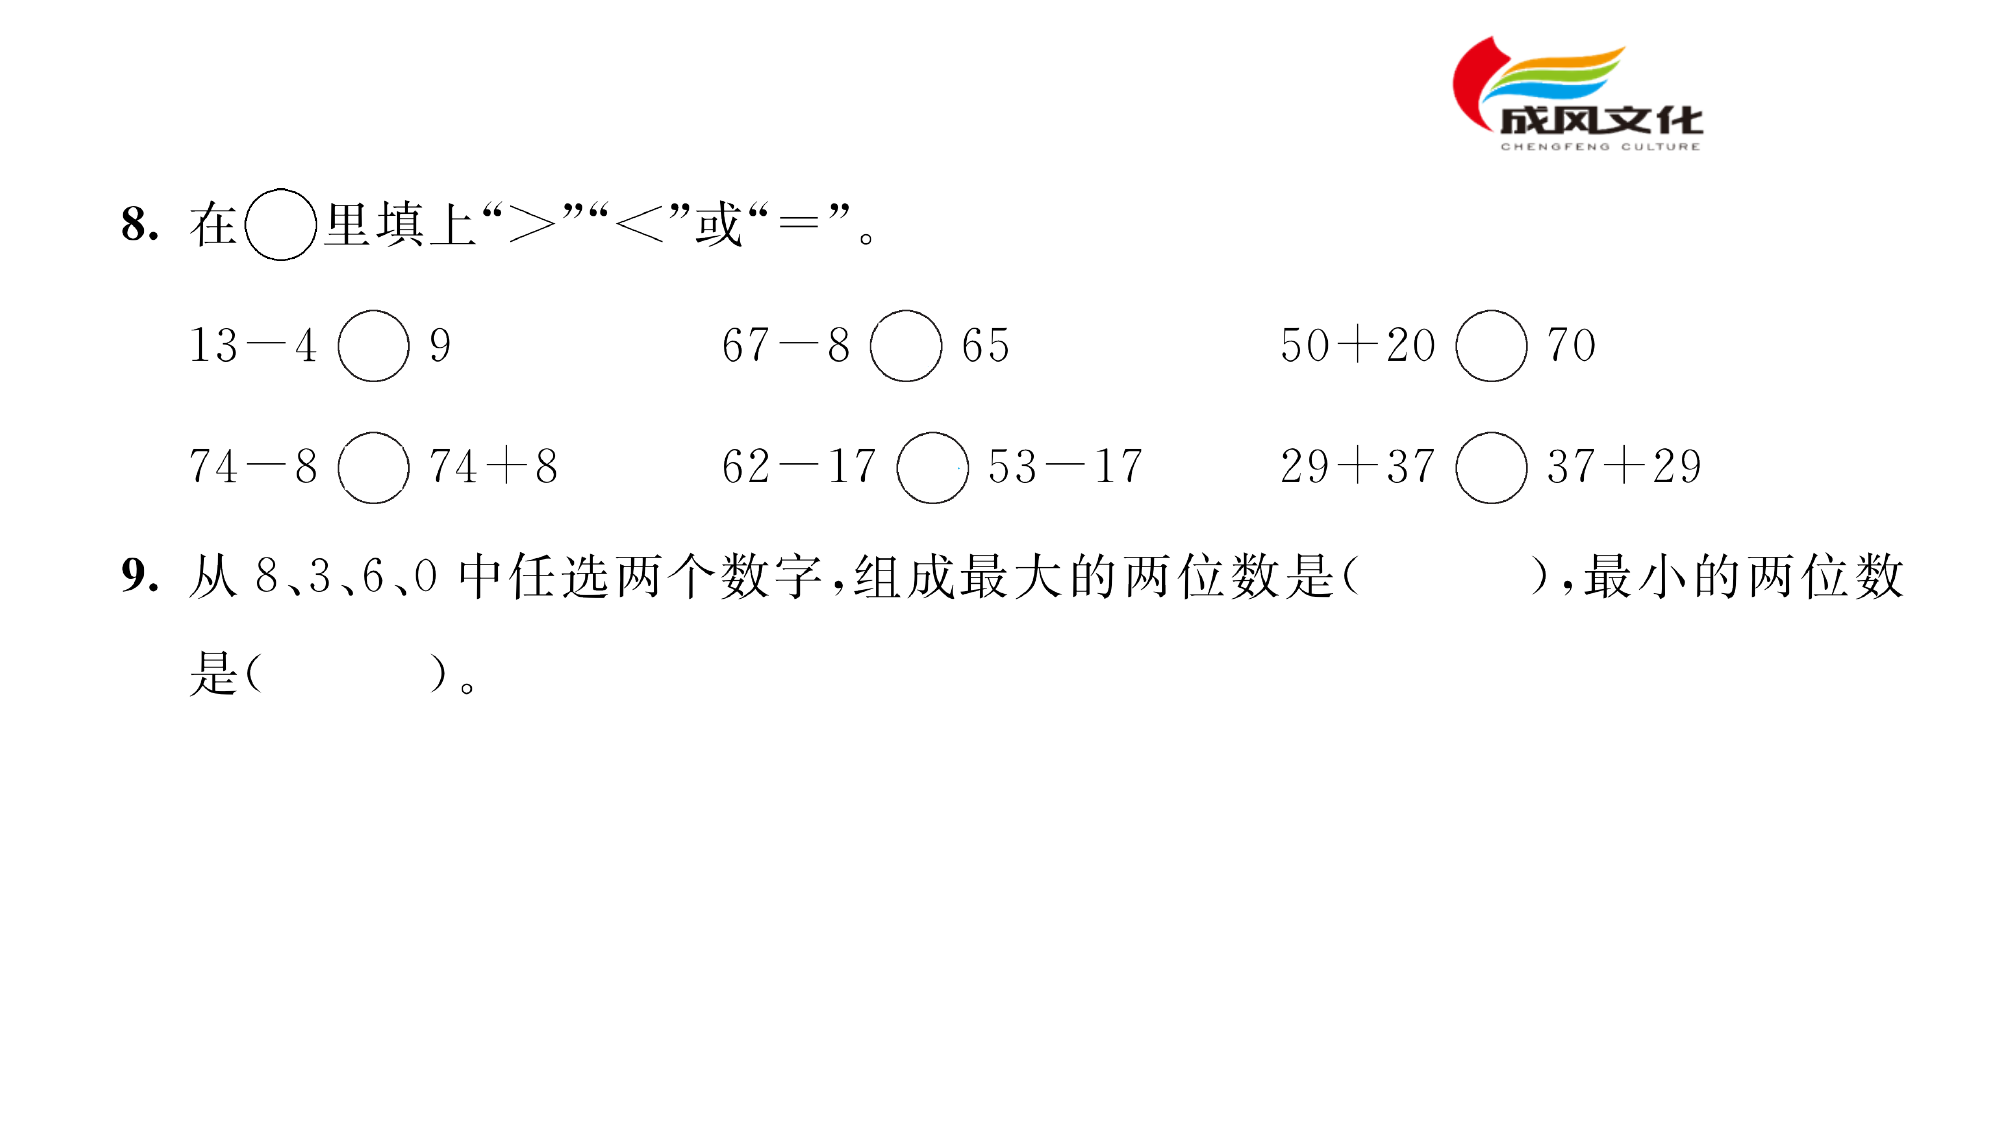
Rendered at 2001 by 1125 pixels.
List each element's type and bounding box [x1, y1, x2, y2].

picture [118, 30, 2000, 719]
